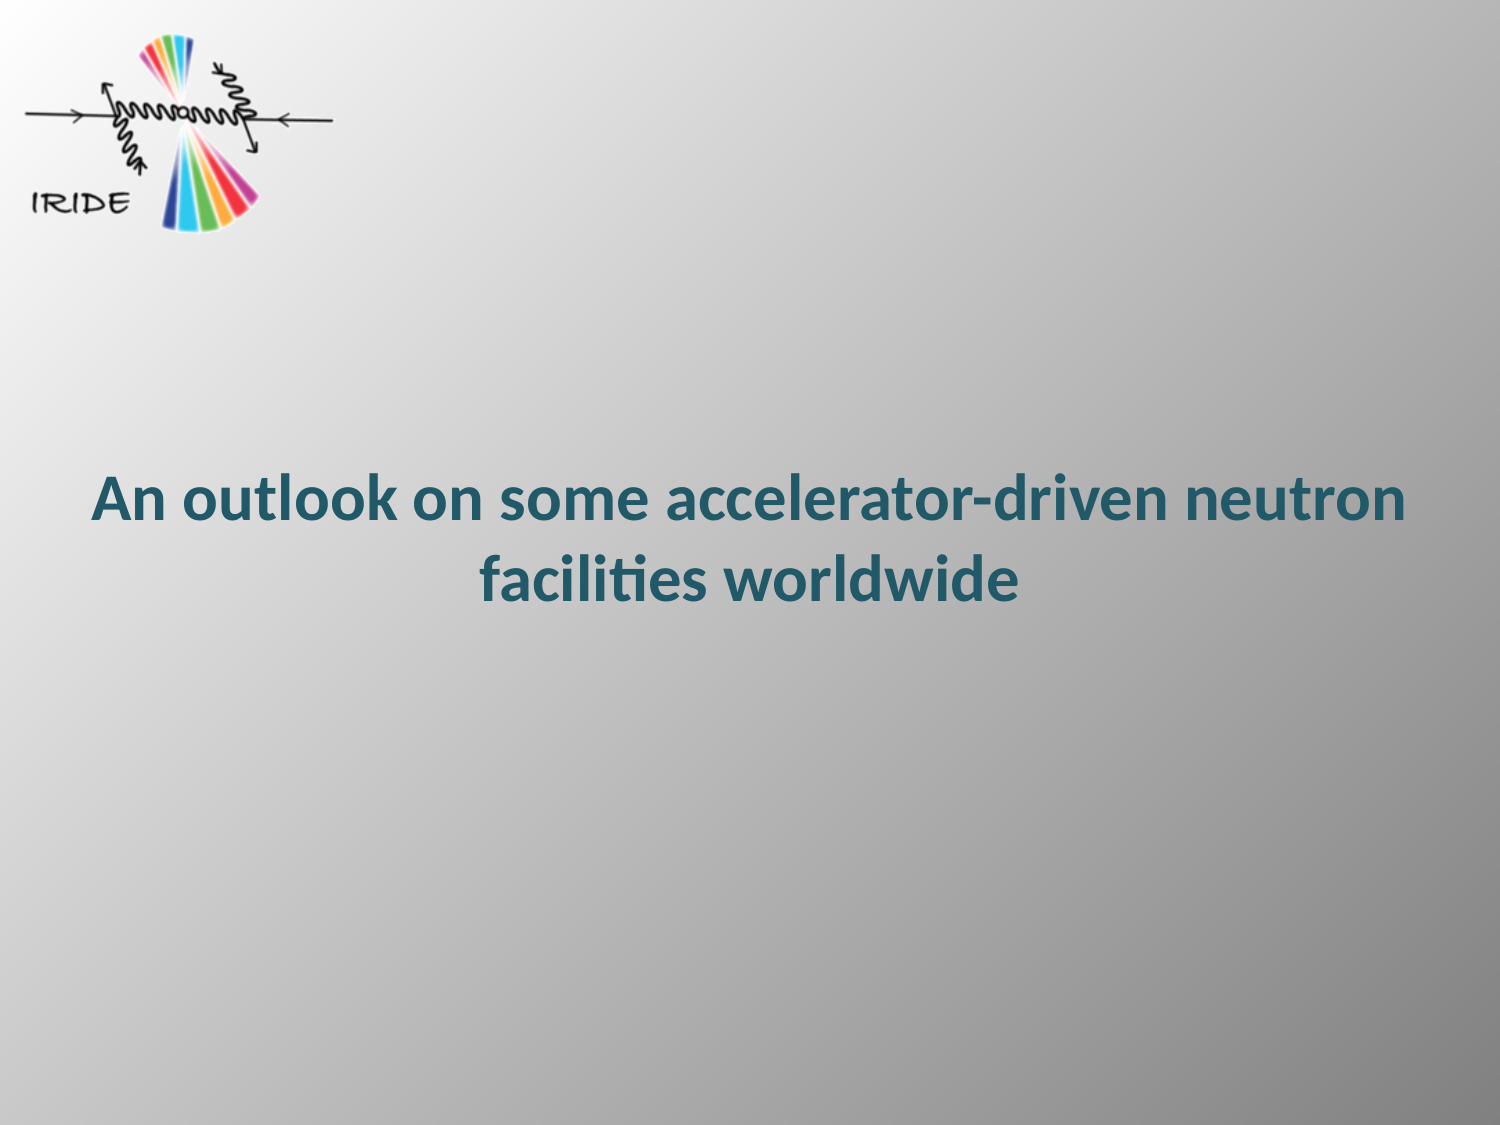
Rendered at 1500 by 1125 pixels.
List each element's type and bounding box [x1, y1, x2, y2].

picture [11, 19, 349, 243]
list [75, 262, 1425, 1005]
